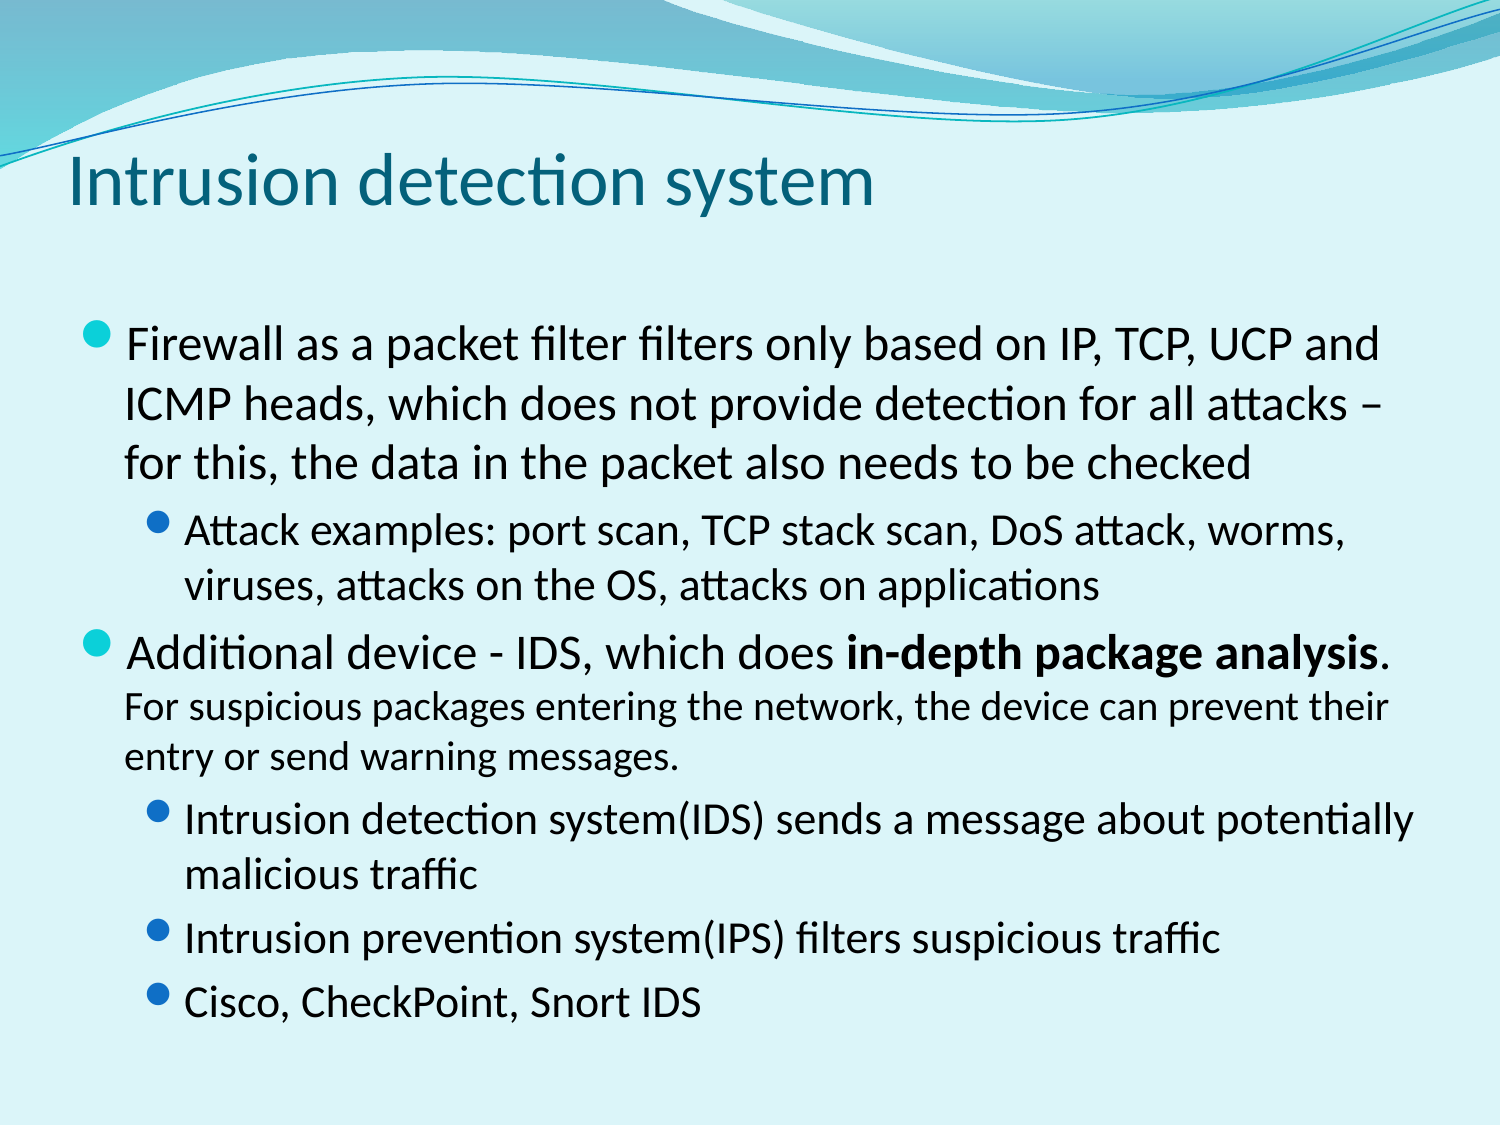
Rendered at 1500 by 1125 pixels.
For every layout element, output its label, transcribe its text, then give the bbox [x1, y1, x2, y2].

text_box Intrusion detection system [67, 32, 1343, 221]
list Firewall as a packet filter filters only based on IP, TCP, UCP and ICMP heads, which does not provide detection for all attacks – for this, the data in the packet also needs to be checked Attack examples: port scan, TCP stack scan, DoS attack, worms, viruses, attacks on the OS, attacks on applications Additional device - IDS, which does in-depth package analysis. For suspicious packages entering the network, the device can prevent their entry or send warning messages. Intrusion detection system(IDS) sends a message about potentially malicious traffic Intrusion prevention system(IPS) filters suspicious traffic Cisco, CheckPoint, Snort IDS [64, 302, 1447, 1094]
